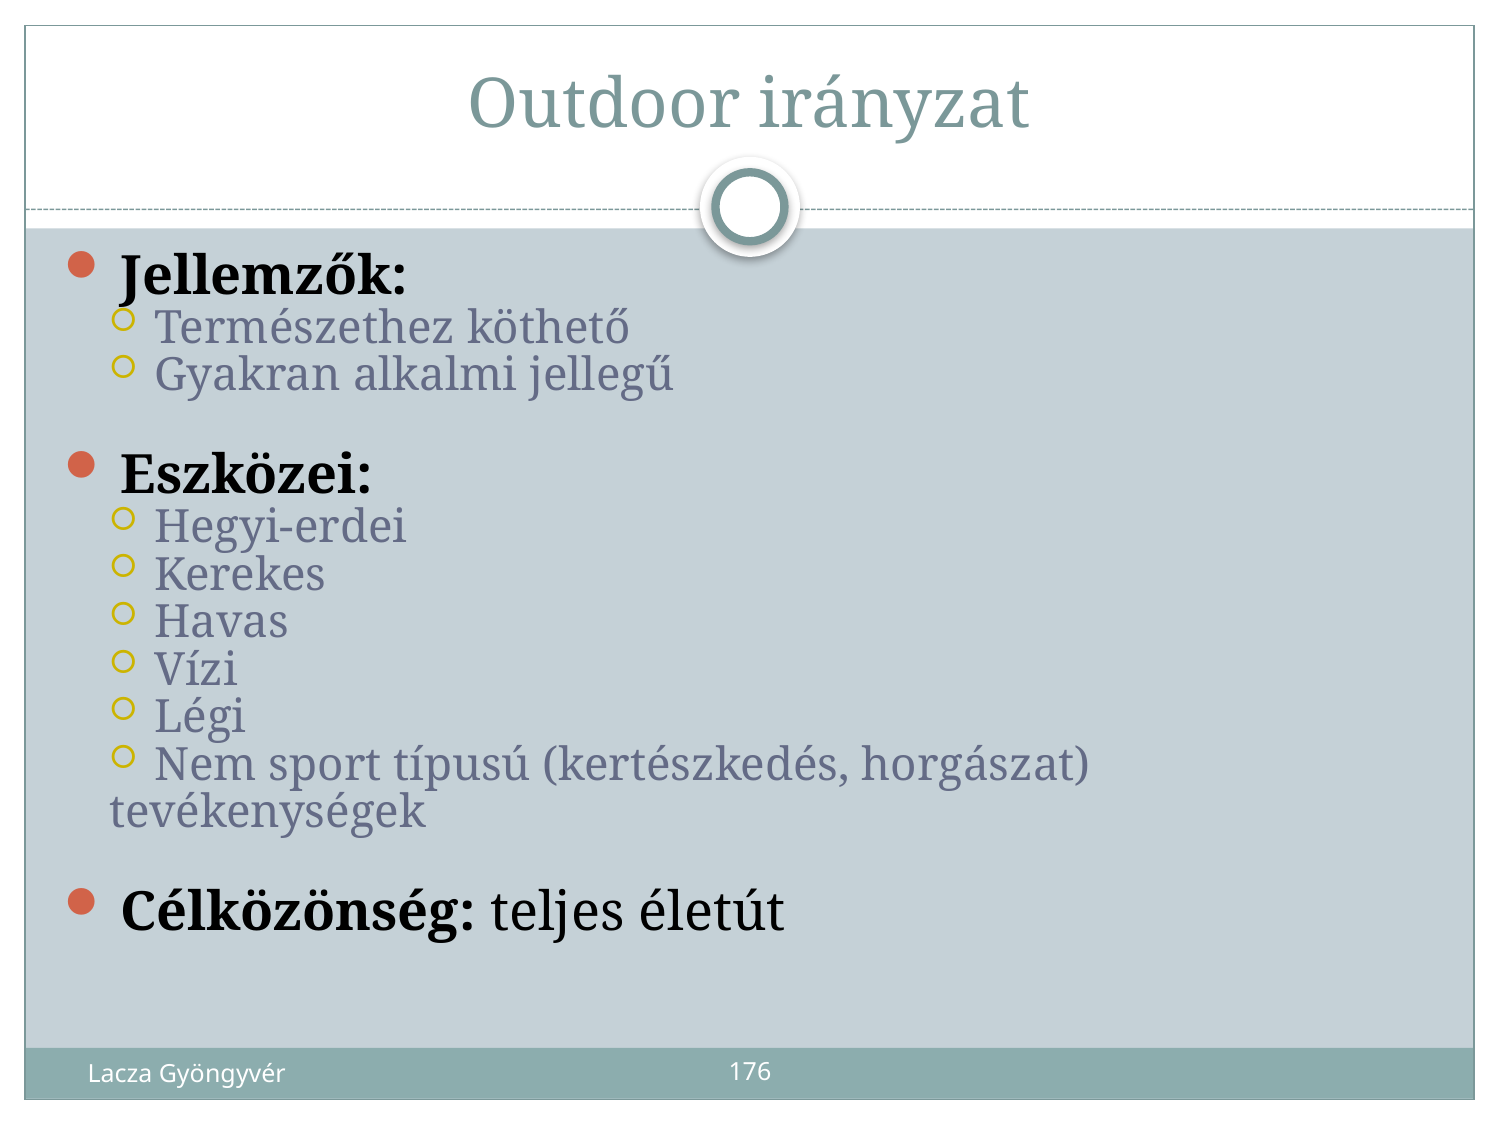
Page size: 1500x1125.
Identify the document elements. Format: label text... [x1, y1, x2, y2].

title Outdoor irányzat [49, 37, 1450, 162]
text_box 176 [706, 1042, 794, 1103]
list Jellemzők: Természethez köthető Gyakran alkalmi jellegű Eszközei: Hegyi-erdei Kerekes Havas Vízi Légi Nem sport típusú (kertészkedés, horgászat) tevékenységek Célközönség: teljes életút [49, 250, 1445, 1001]
text_box Lacza Gyöngyvér [72, 1042, 548, 1103]
